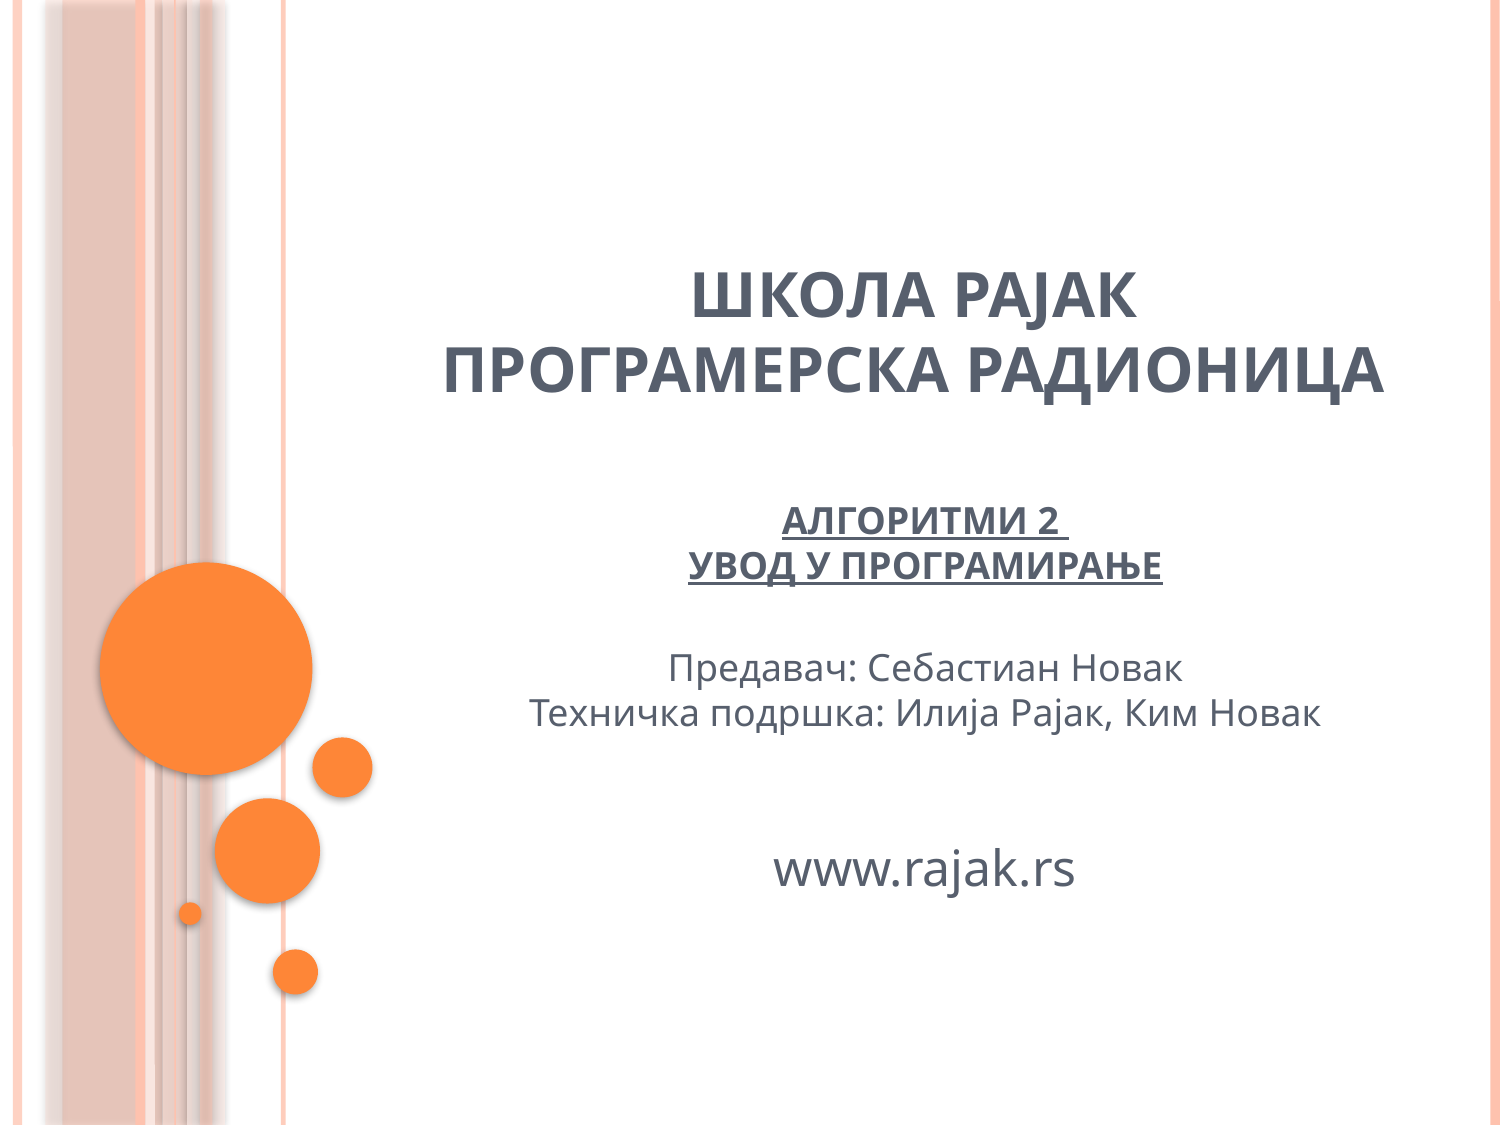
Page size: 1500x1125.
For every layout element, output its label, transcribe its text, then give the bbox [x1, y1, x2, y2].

subtitle АЛГОРИТМИ 2 УВОД У ПРОГРАМИРАЊЕ Предавач: Себастиан Новак Техничка подршка: Илија Рајак, Ким Новак www.rajak.rs [419, 444, 1432, 1059]
title Школа Рајак Програмерска радионица [407, 66, 1420, 412]
